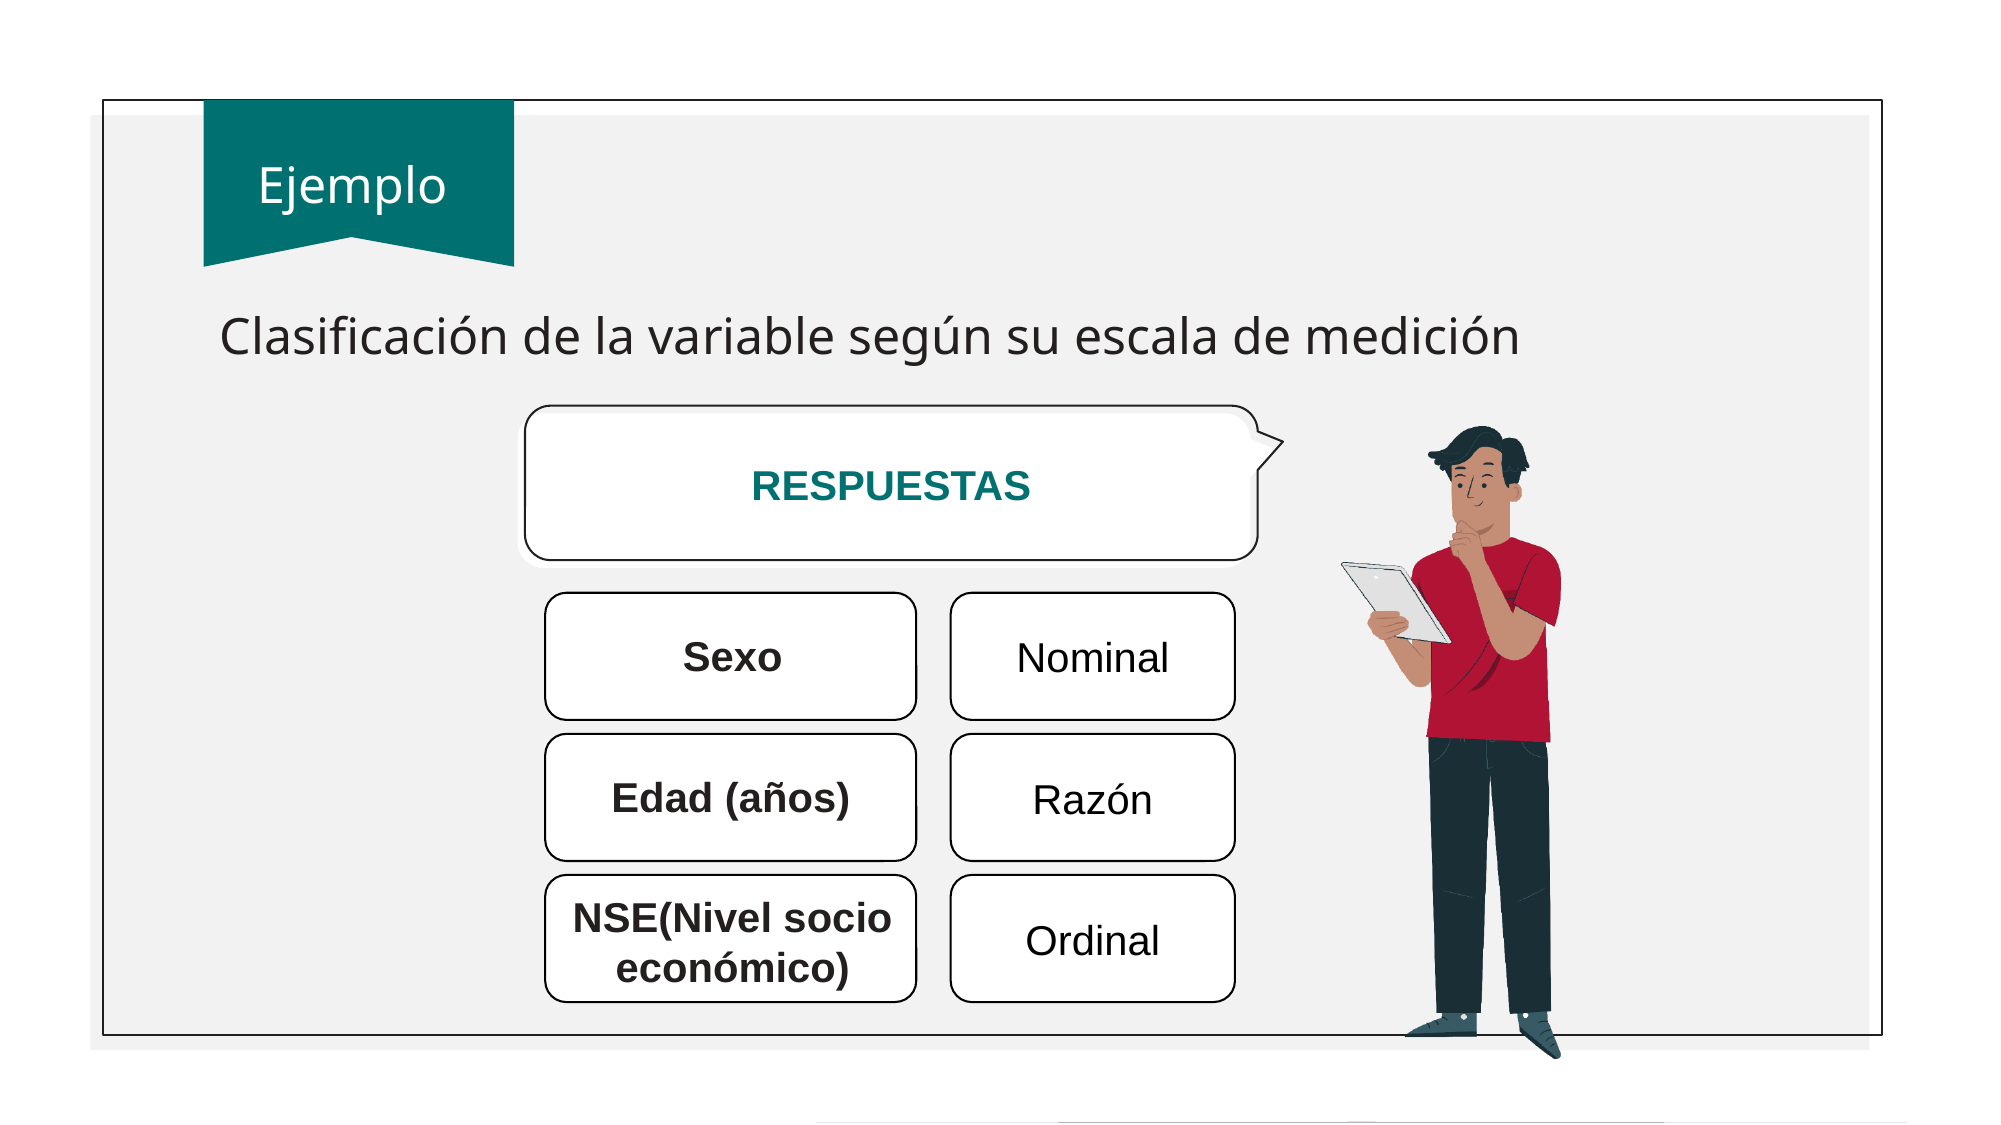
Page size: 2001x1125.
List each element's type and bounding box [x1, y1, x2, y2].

text_box [203, 99, 515, 268]
picture [1341, 425, 1562, 1059]
text_box [517, 405, 1258, 569]
text_box [90, 99, 1884, 1051]
